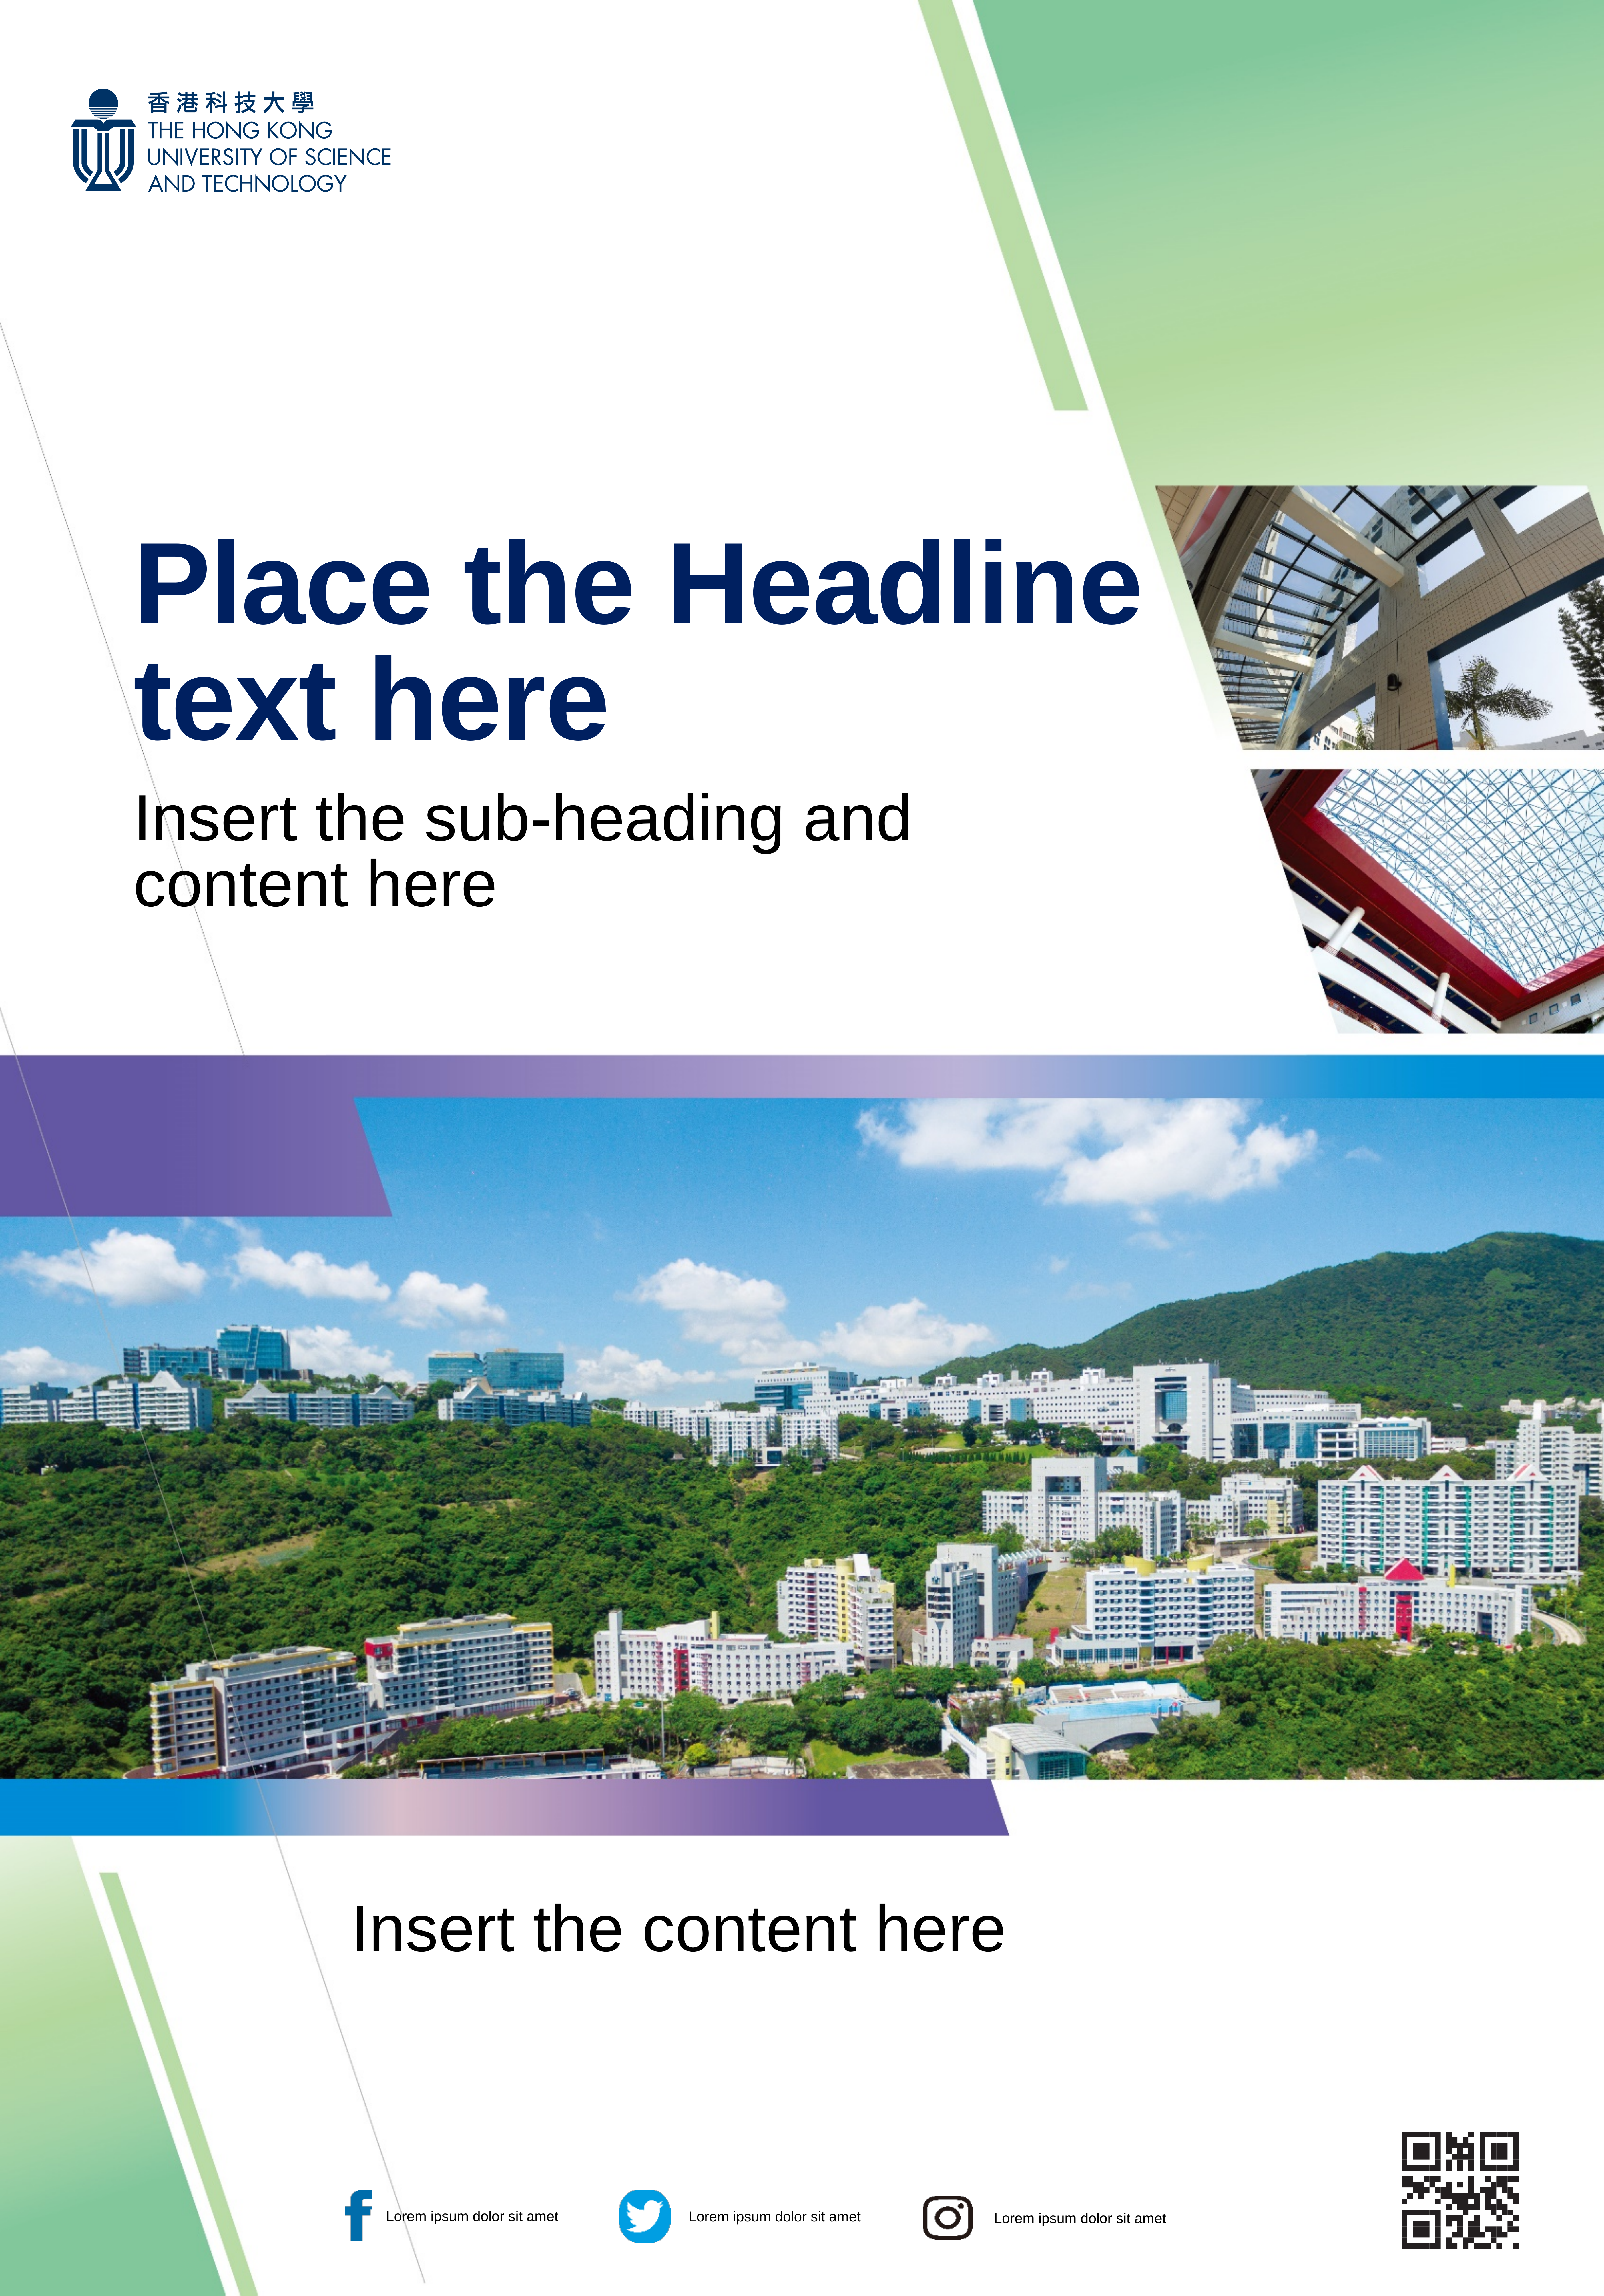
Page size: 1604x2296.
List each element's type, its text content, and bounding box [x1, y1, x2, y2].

picture [1567, 1092, 1593, 1095]
picture [118, 1781, 129, 1790]
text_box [1402, 2132, 1519, 2249]
picture [159, 1781, 171, 1791]
picture [1541, 1083, 1604, 1084]
picture [178, 1832, 181, 1834]
list Insert the sub-heading and content here [129, 786, 1031, 962]
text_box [345, 2190, 1229, 2243]
picture [88, 1782, 90, 1787]
picture [133, 1787, 143, 1789]
picture [9, 1782, 27, 1786]
picture [91, 1788, 95, 1791]
picture [0, 1785, 2, 1787]
picture [0, 0, 1604, 2296]
picture [1541, 1077, 1604, 1079]
picture [1541, 1087, 1604, 1091]
list Place the Headline text here [129, 529, 1221, 786]
picture [77, 1787, 89, 1791]
picture [156, 1785, 159, 1790]
picture [101, 1783, 121, 1791]
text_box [71, 89, 391, 192]
picture [109, 1780, 119, 1783]
picture [184, 1783, 186, 1784]
picture [30, 1783, 43, 1787]
picture [0, 1789, 17, 1790]
picture [0, 1791, 181, 1830]
picture [40, 1789, 51, 1791]
picture [55, 1787, 63, 1790]
picture [20, 1788, 34, 1791]
picture [97, 1787, 105, 1789]
picture [1541, 1064, 1543, 1068]
picture [146, 1787, 153, 1790]
picture [169, 1783, 181, 1788]
list Insert the content here [347, 1896, 1249, 2002]
